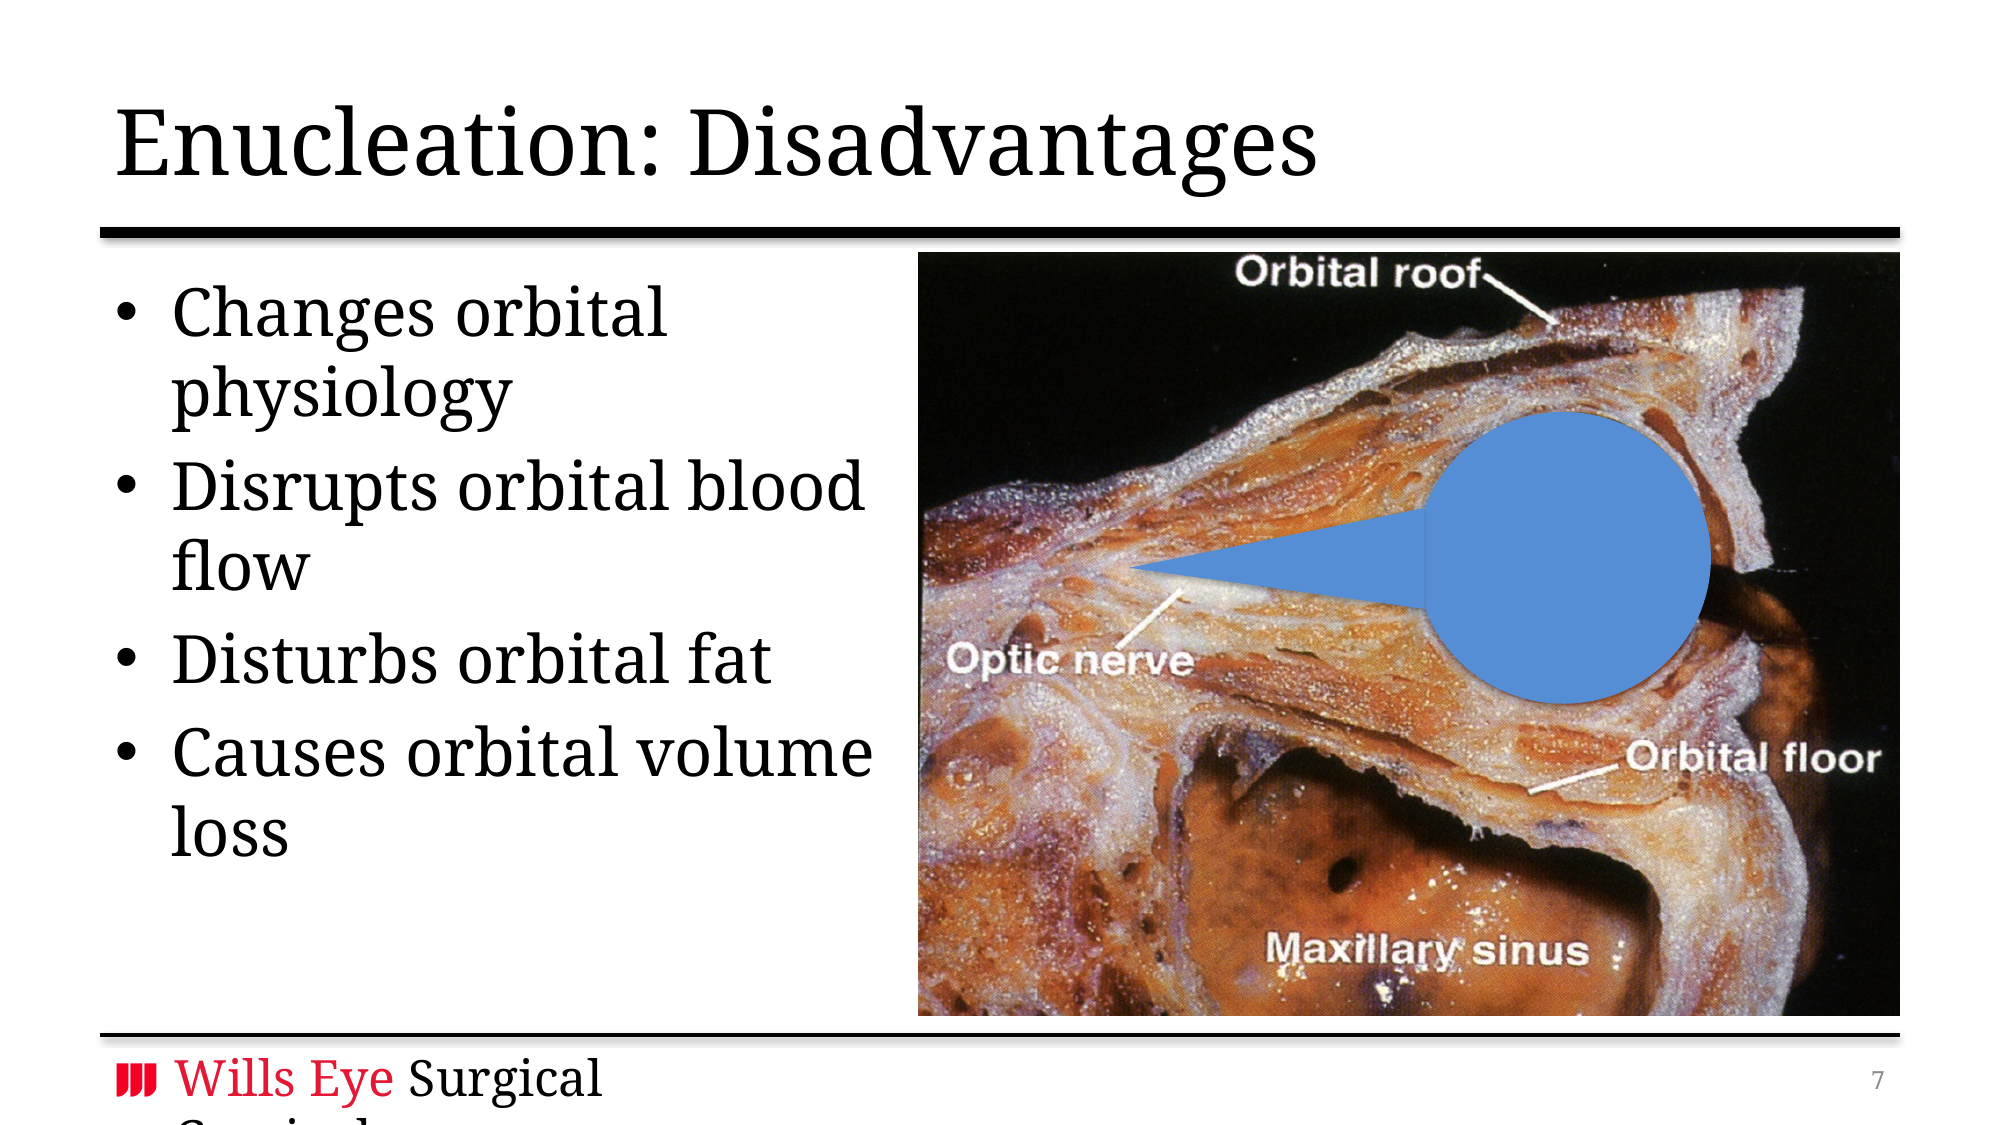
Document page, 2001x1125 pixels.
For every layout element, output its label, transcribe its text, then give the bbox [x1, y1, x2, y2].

title Enucleation: Disadvantages [99, 45, 1900, 233]
slide_number 6 [1433, 1051, 1900, 1112]
list Changes orbital physiology Disrupts orbital blood flow Disturbs orbital fat Causes orbital volume loss [99, 262, 912, 1016]
picture [112, 1059, 161, 1098]
picture [917, 251, 1901, 1016]
